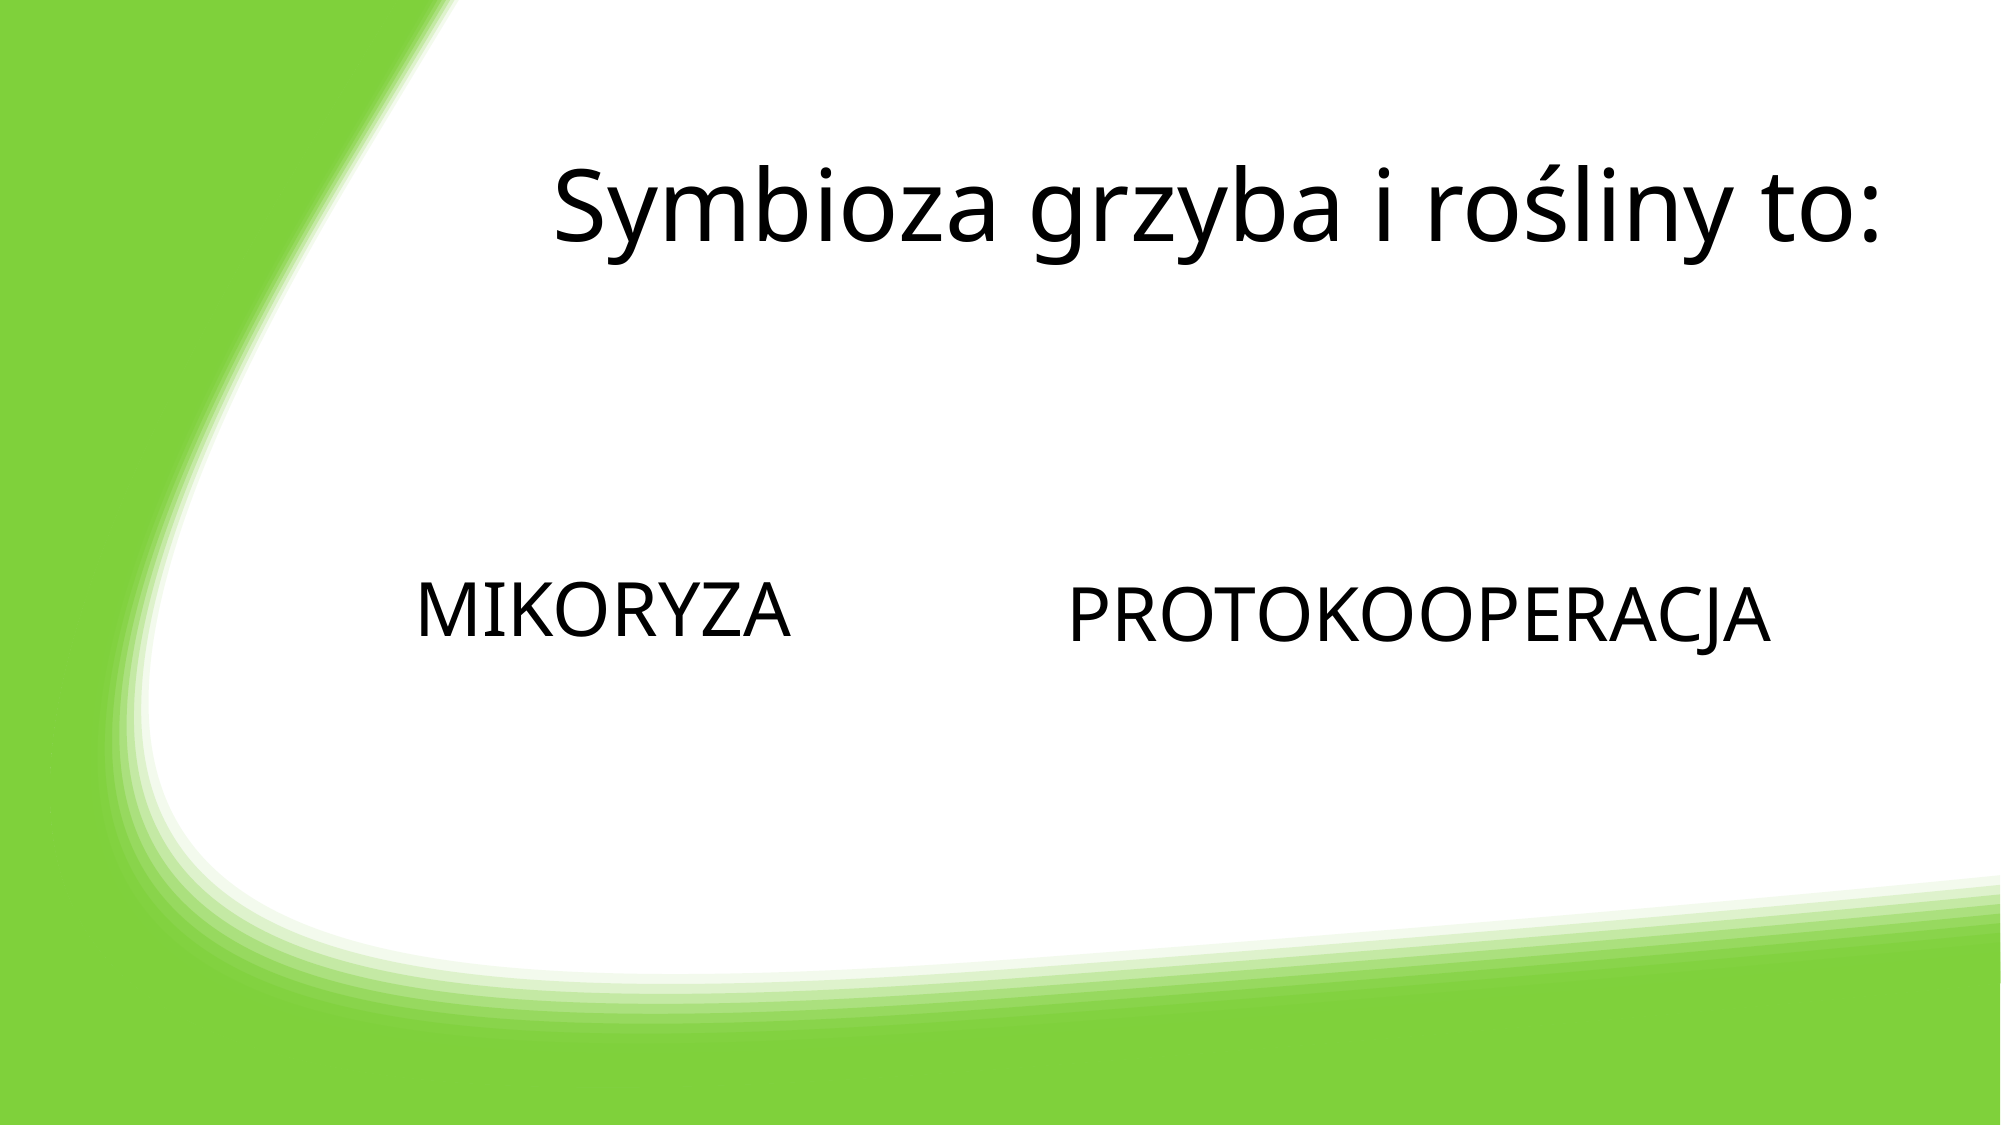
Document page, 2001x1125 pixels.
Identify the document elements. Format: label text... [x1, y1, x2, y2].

list PROTOKOOPERACJA [1012, 559, 1863, 1014]
list MIKORYZA [223, 553, 988, 1014]
title Symbioza grzyba i rośliny to: [259, 90, 1900, 313]
